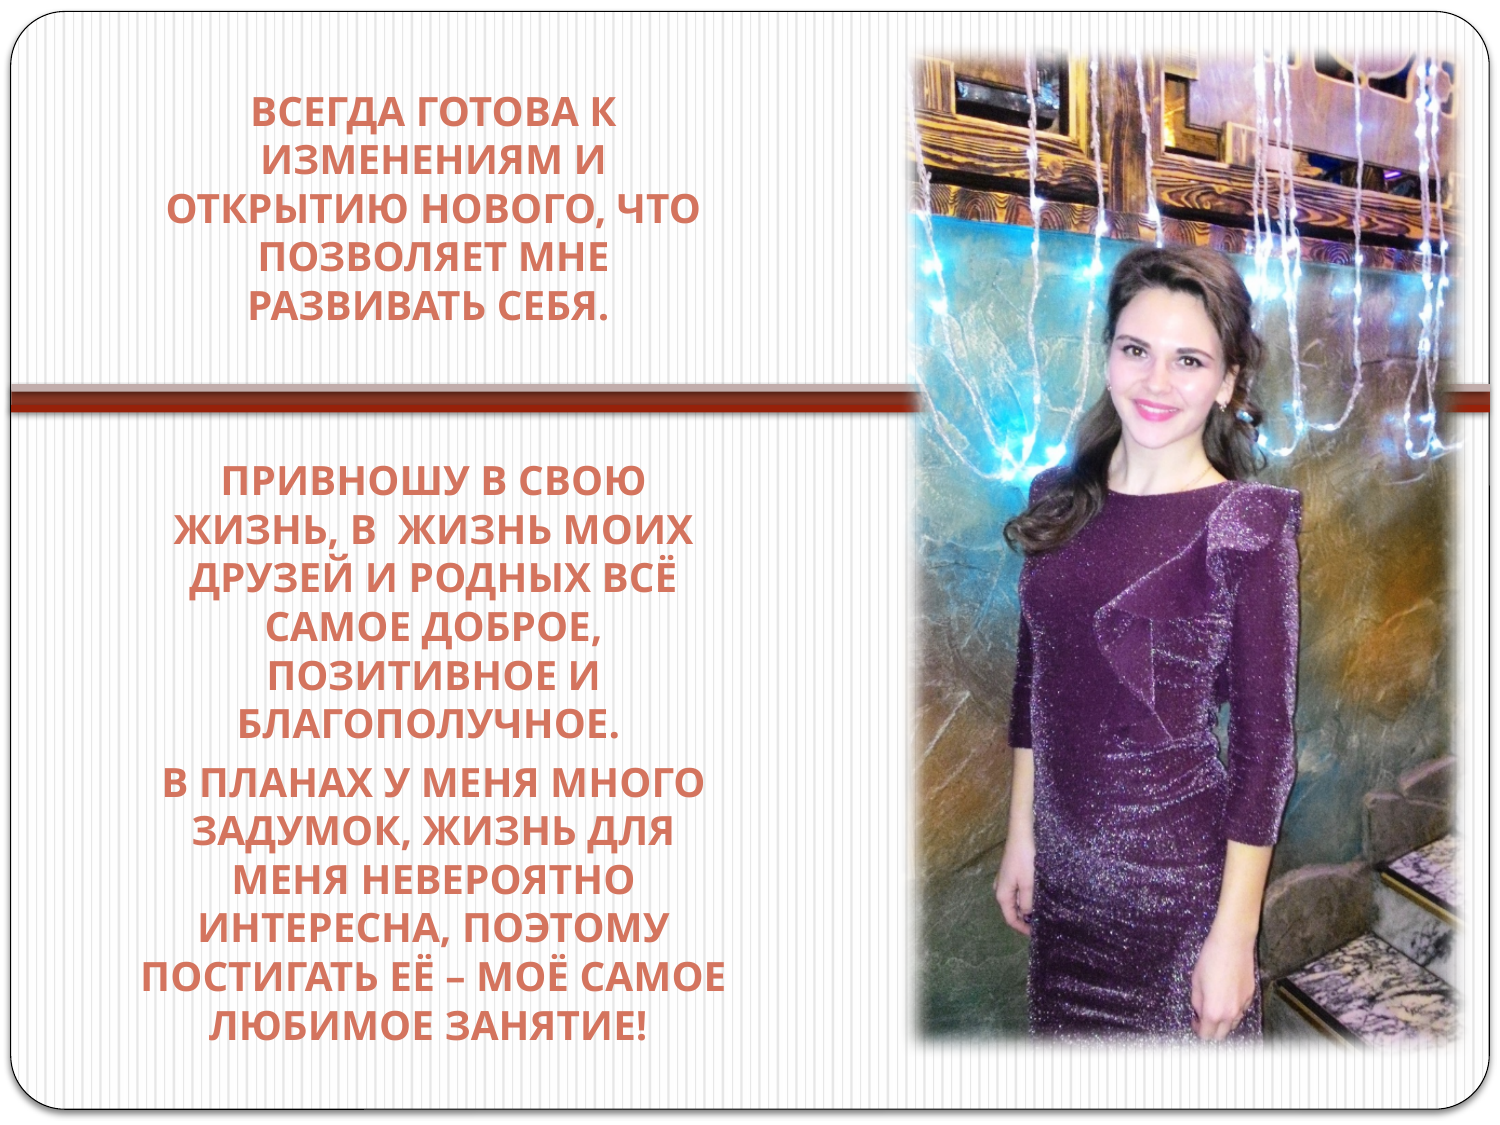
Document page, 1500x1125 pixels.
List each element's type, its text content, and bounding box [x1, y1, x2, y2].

list Всегда готова к изменениям и открытию нового, что позволяет мне развивать себя. привношу в свою жизнь, в жизнь моих друзей и родных всё самое доброе, позитивное и благополучное. в планах у меня много задумок, жизнь для меня невероятно интересна, поэтому постигать её – моё самое любимое занятие! [123, 78, 744, 1083]
picture [899, 42, 1472, 1059]
